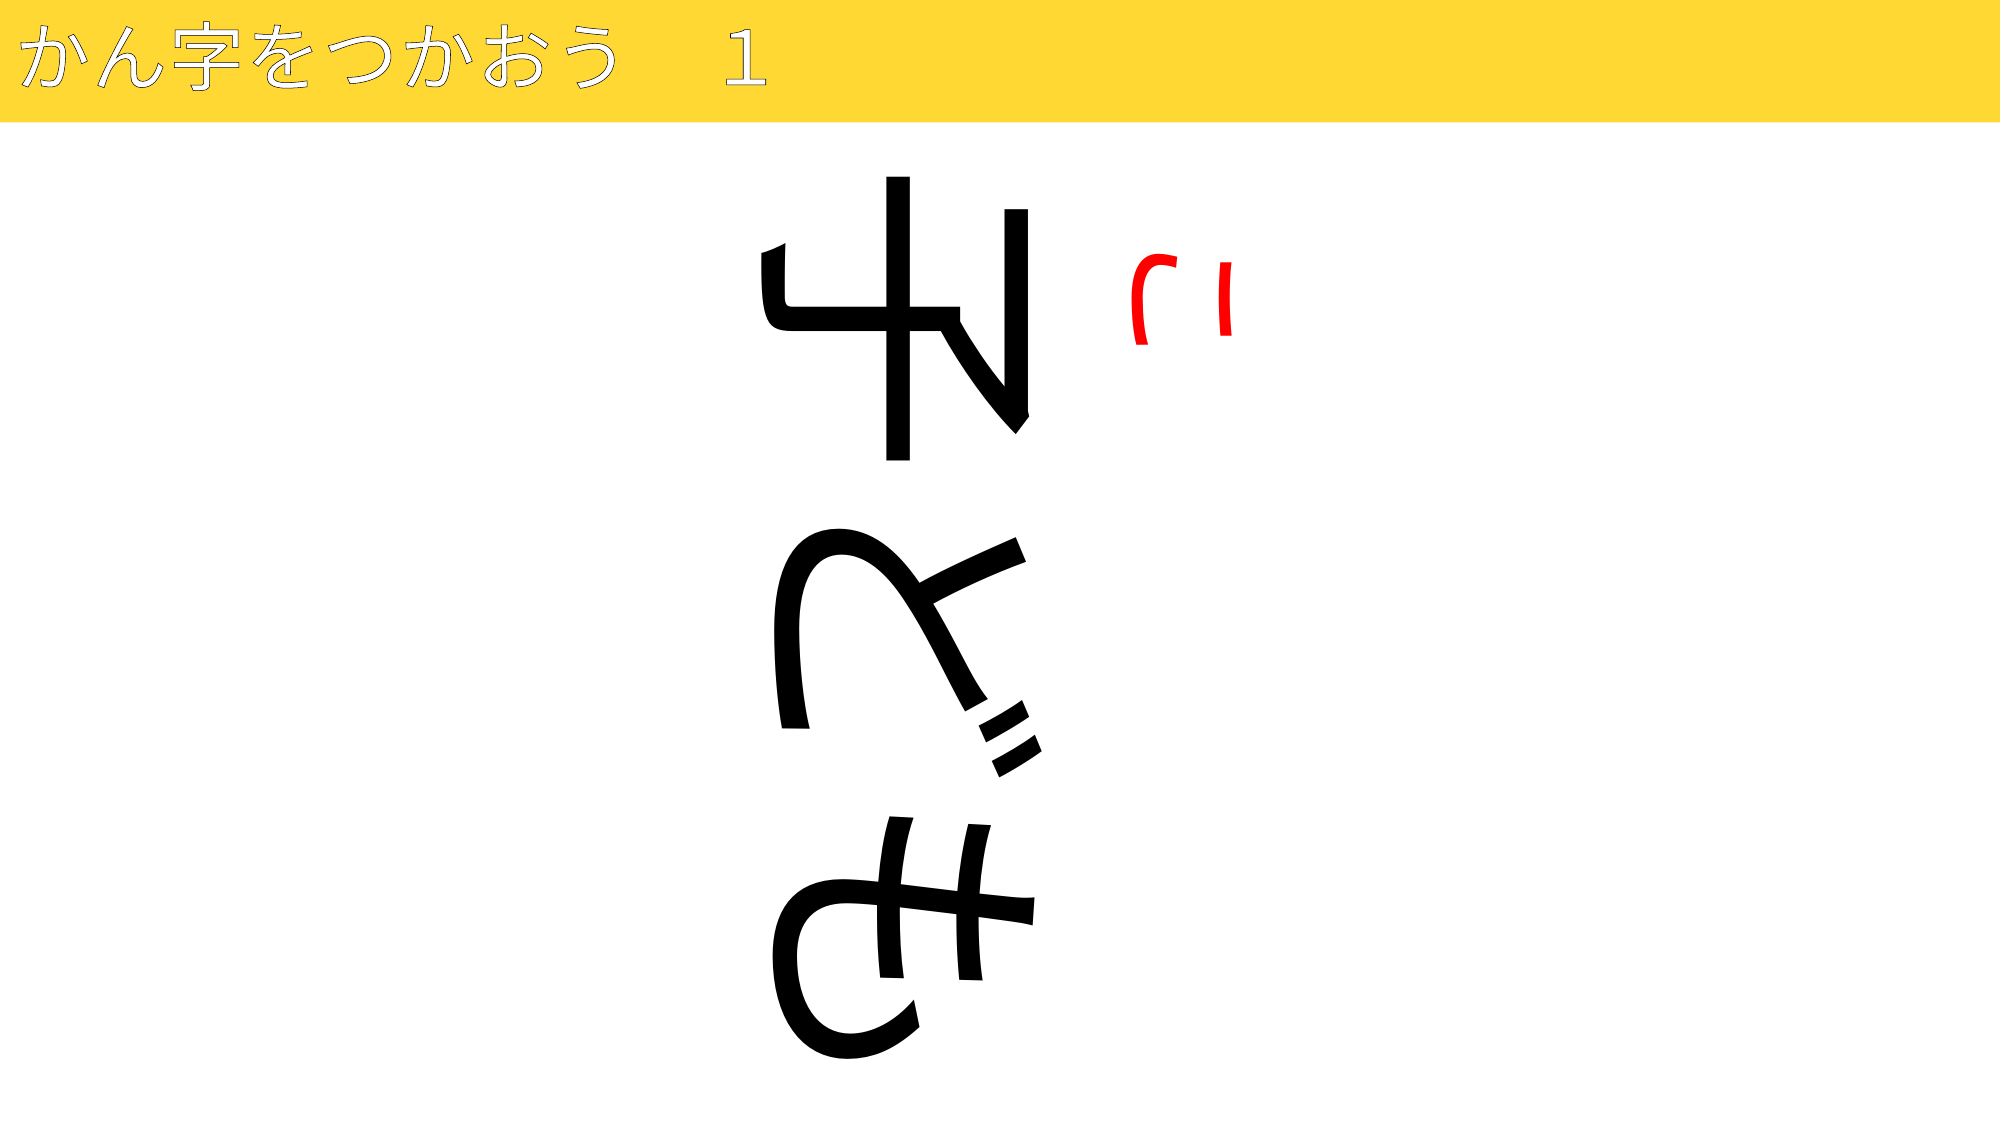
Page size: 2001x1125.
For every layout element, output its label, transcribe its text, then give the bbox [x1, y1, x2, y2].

title かん字をつかおう １ [0, 0, 1712, 123]
text_box 子ども [698, 147, 1108, 1125]
slide_number 62 [1712, 0, 2000, 123]
text_box こ [1083, 215, 1281, 370]
